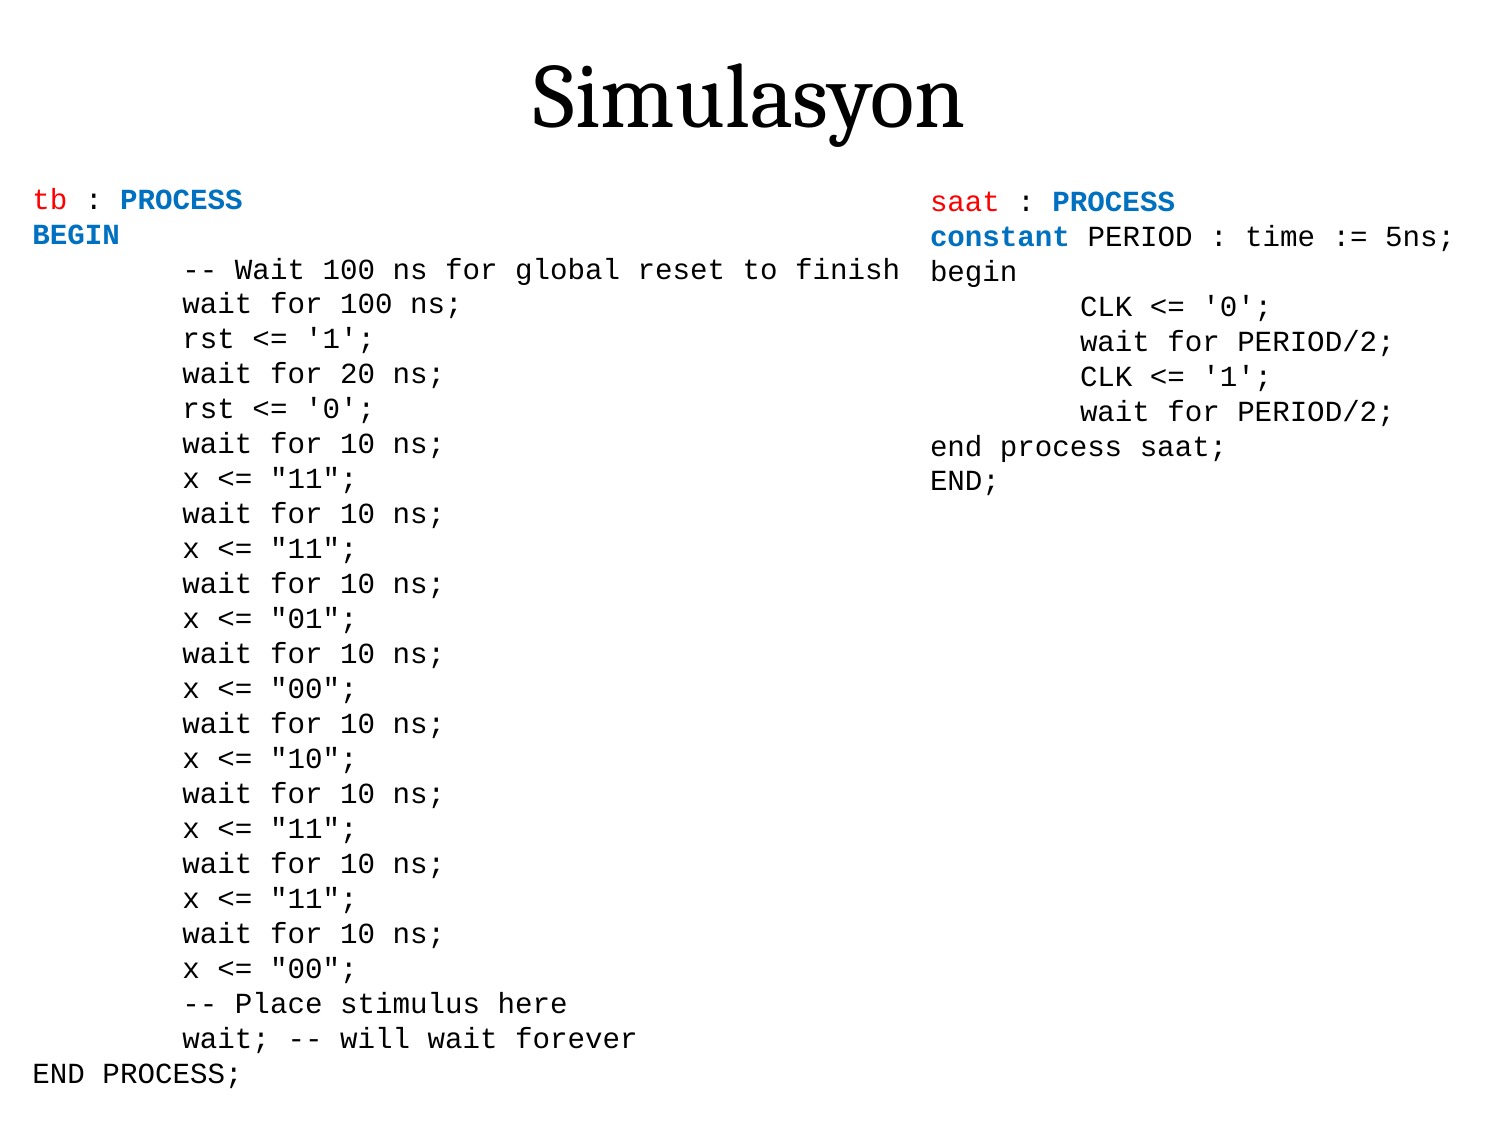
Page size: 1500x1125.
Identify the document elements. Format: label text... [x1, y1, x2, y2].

text_box saat : PROCESS constant PERIOD : time := 5ns; begin CLK <= '0'; wait for PERIOD/2; CLK <= '1'; wait for PERIOD/2; end process saat; END; [915, 174, 1471, 505]
title Simulasyon [74, 20, 1426, 162]
text_box tb : PROCESS BEGIN -- Wait 100 ns for global reset to finish wait for 100 ns; rst <= '1'; wait for 20 ns; rst <= '0'; wait for 10 ns; x <= "11"; wait for 10 ns; x <= "11"; wait for 10 ns; x <= "01"; wait for 10 ns; x <= "00"; wait for 10 ns; x <= "10"; wait for 10 ns; x <= "11"; wait for 10 ns; x <= "11"; wait for 10 ns; x <= "00"; -- Place stimulus here wait; -- will wait forever END PROCESS; [17, 172, 975, 1097]
